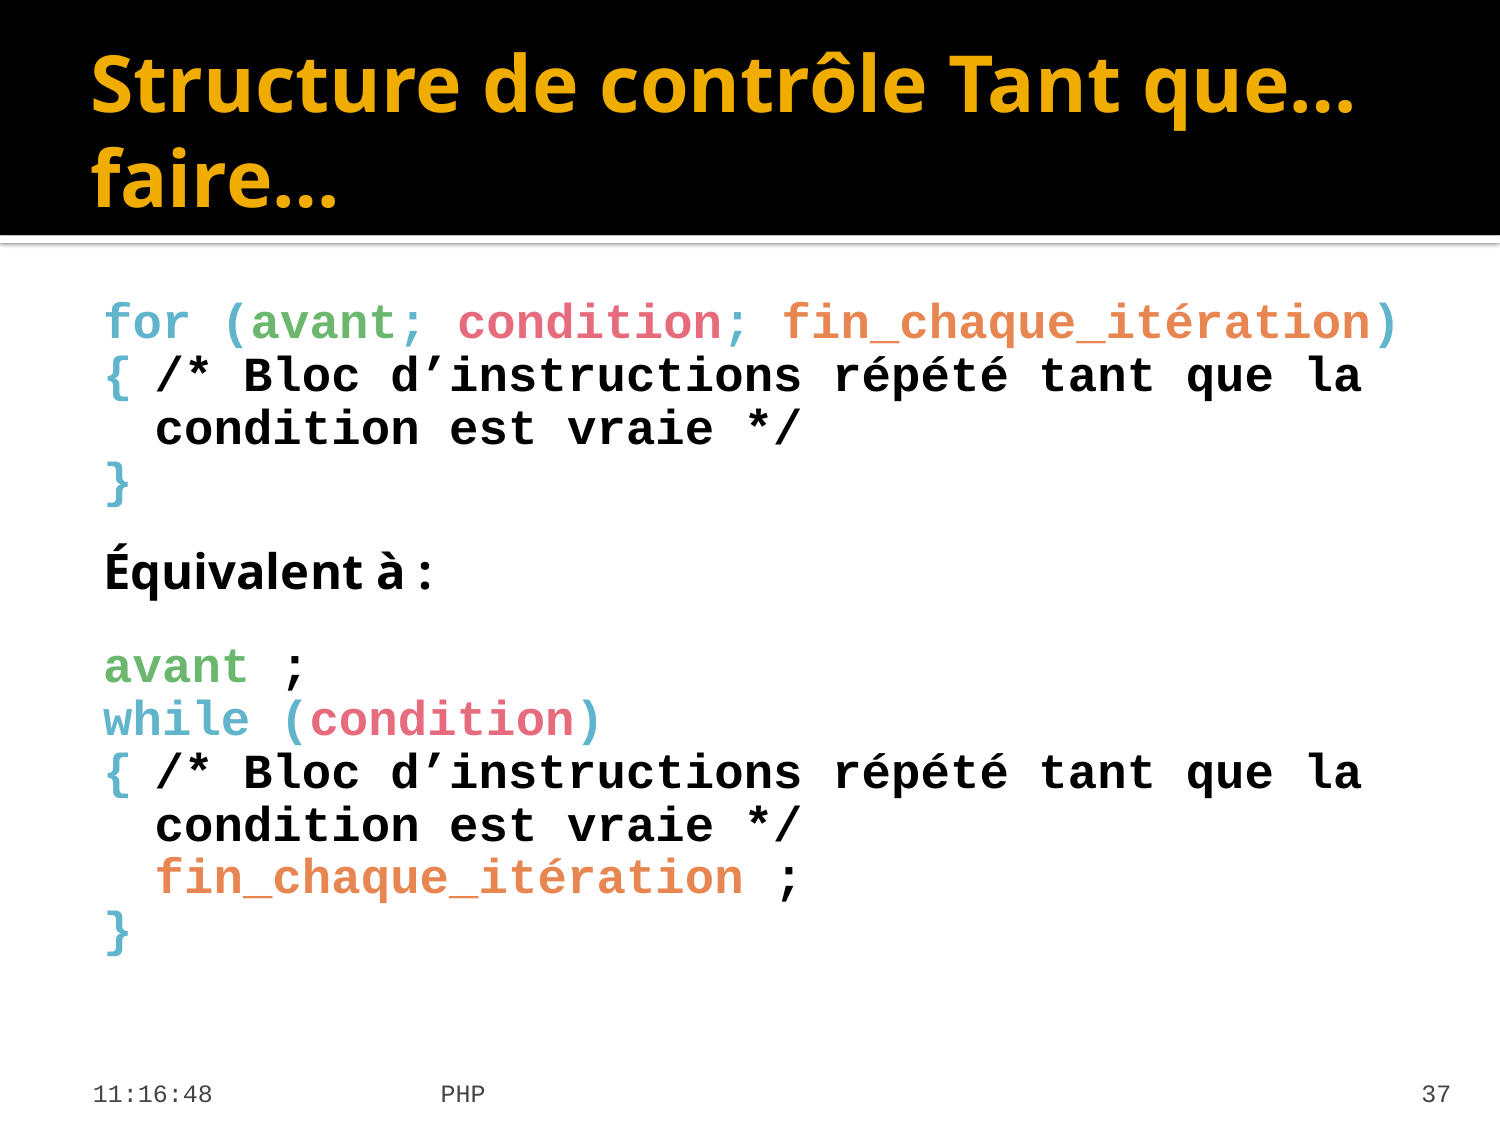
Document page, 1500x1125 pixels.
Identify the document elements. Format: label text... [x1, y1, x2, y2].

title Structure de contrôle Tant que… faire… [75, 25, 1425, 231]
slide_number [75, 1062, 425, 1108]
list for (avant; condition; fin_chaque_itération) { /* Bloc d’instructions répété tant que la condition est vraie */ } Équivalent à : avant ; while (condition) { /* Bloc d’instructions répété tant que la condition est vraie */ fin_chaque_itération ; } [74, 281, 1426, 1007]
slide_number 37 [1345, 1062, 1467, 1108]
footer PHP [433, 1062, 1337, 1108]
